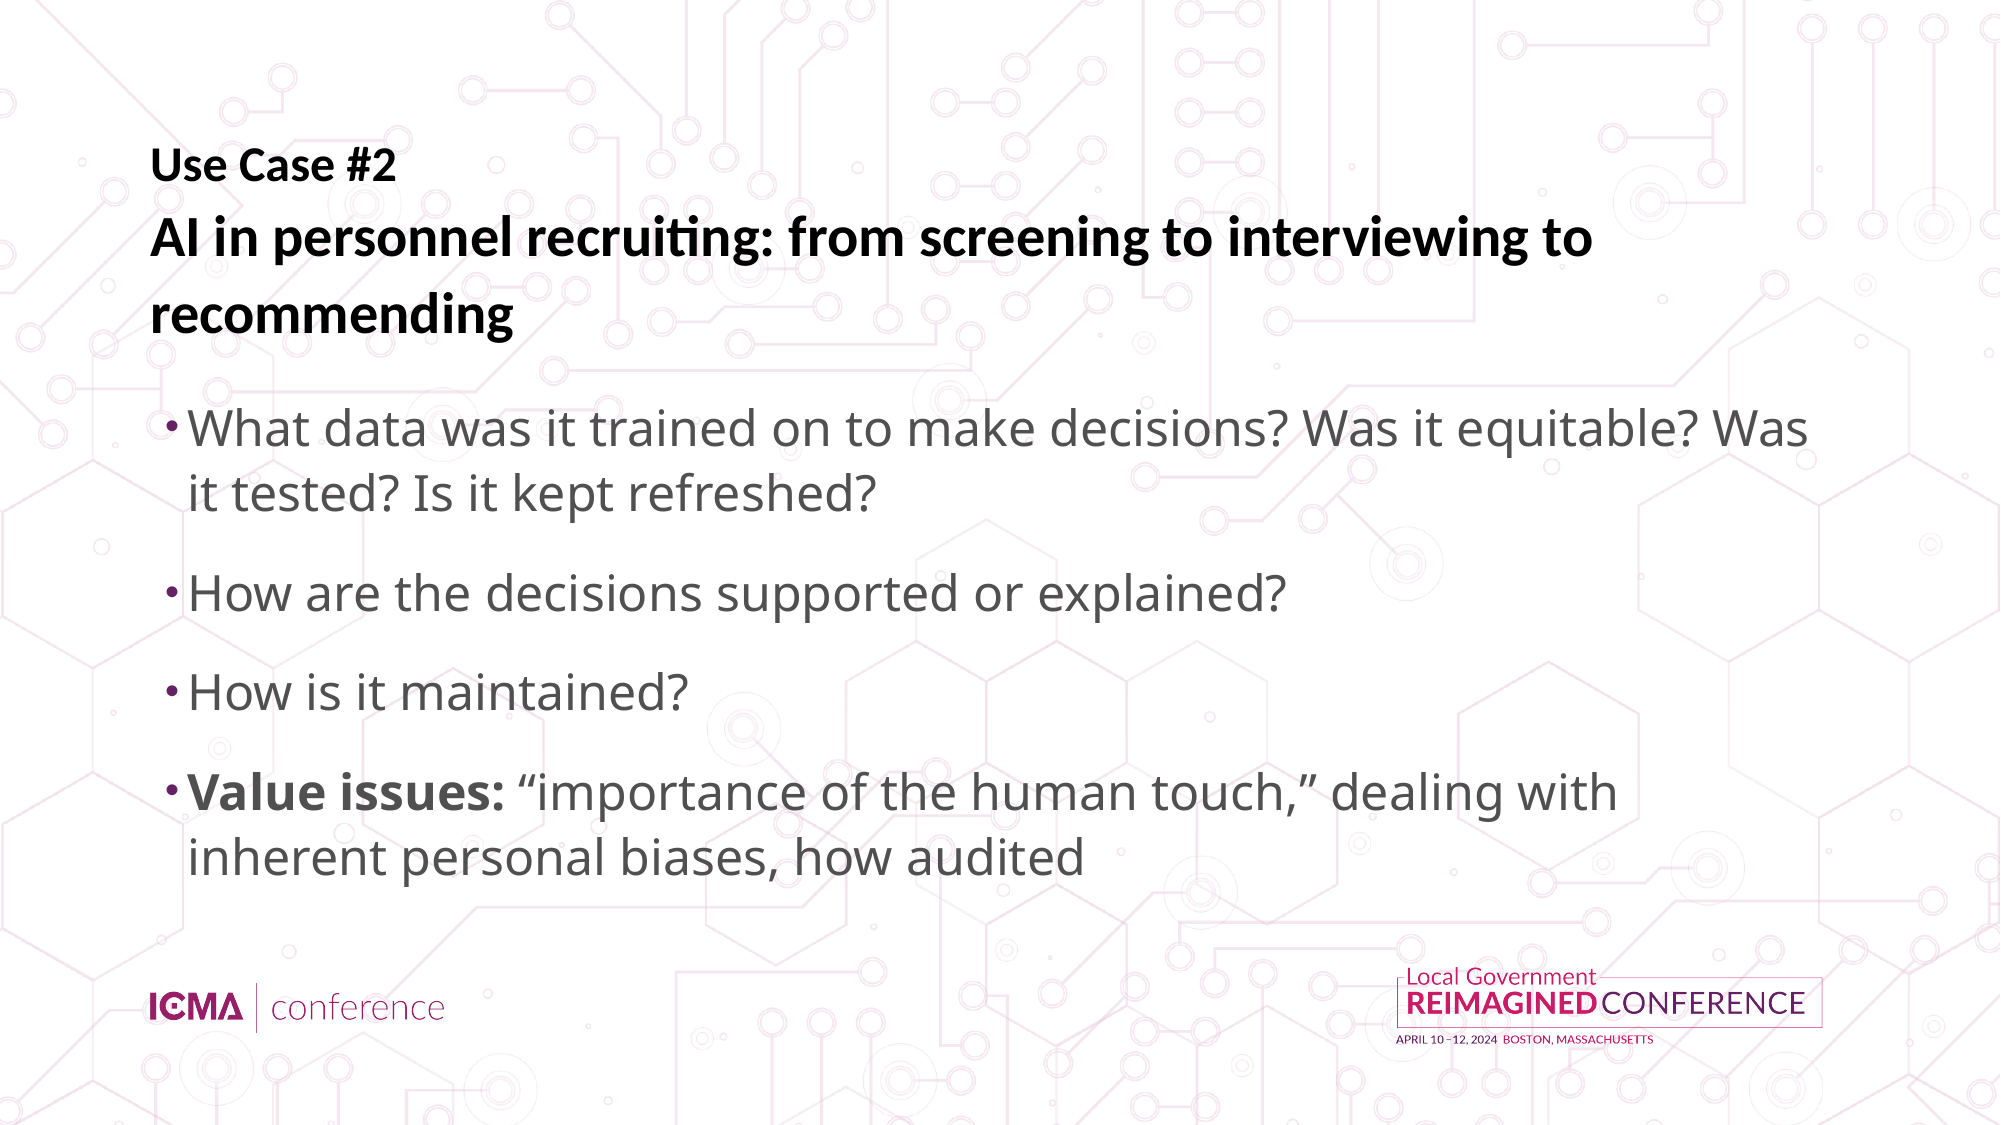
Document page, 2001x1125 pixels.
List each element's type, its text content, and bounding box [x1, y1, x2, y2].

picture [150, 983, 444, 1033]
picture [1384, 954, 1834, 1060]
list What data was it trained on to make decisions? Was it equitable? Was it tested? Is it kept refreshed? How are the decisions supported or explained? How is it maintained? Value issues: “importance of the human touch,” dealing with inherent personal biases, how audited [150, 389, 1824, 878]
title Use Case #2 AI in personnel recruiting: from screening to interviewing to recommending [150, 87, 1824, 345]
